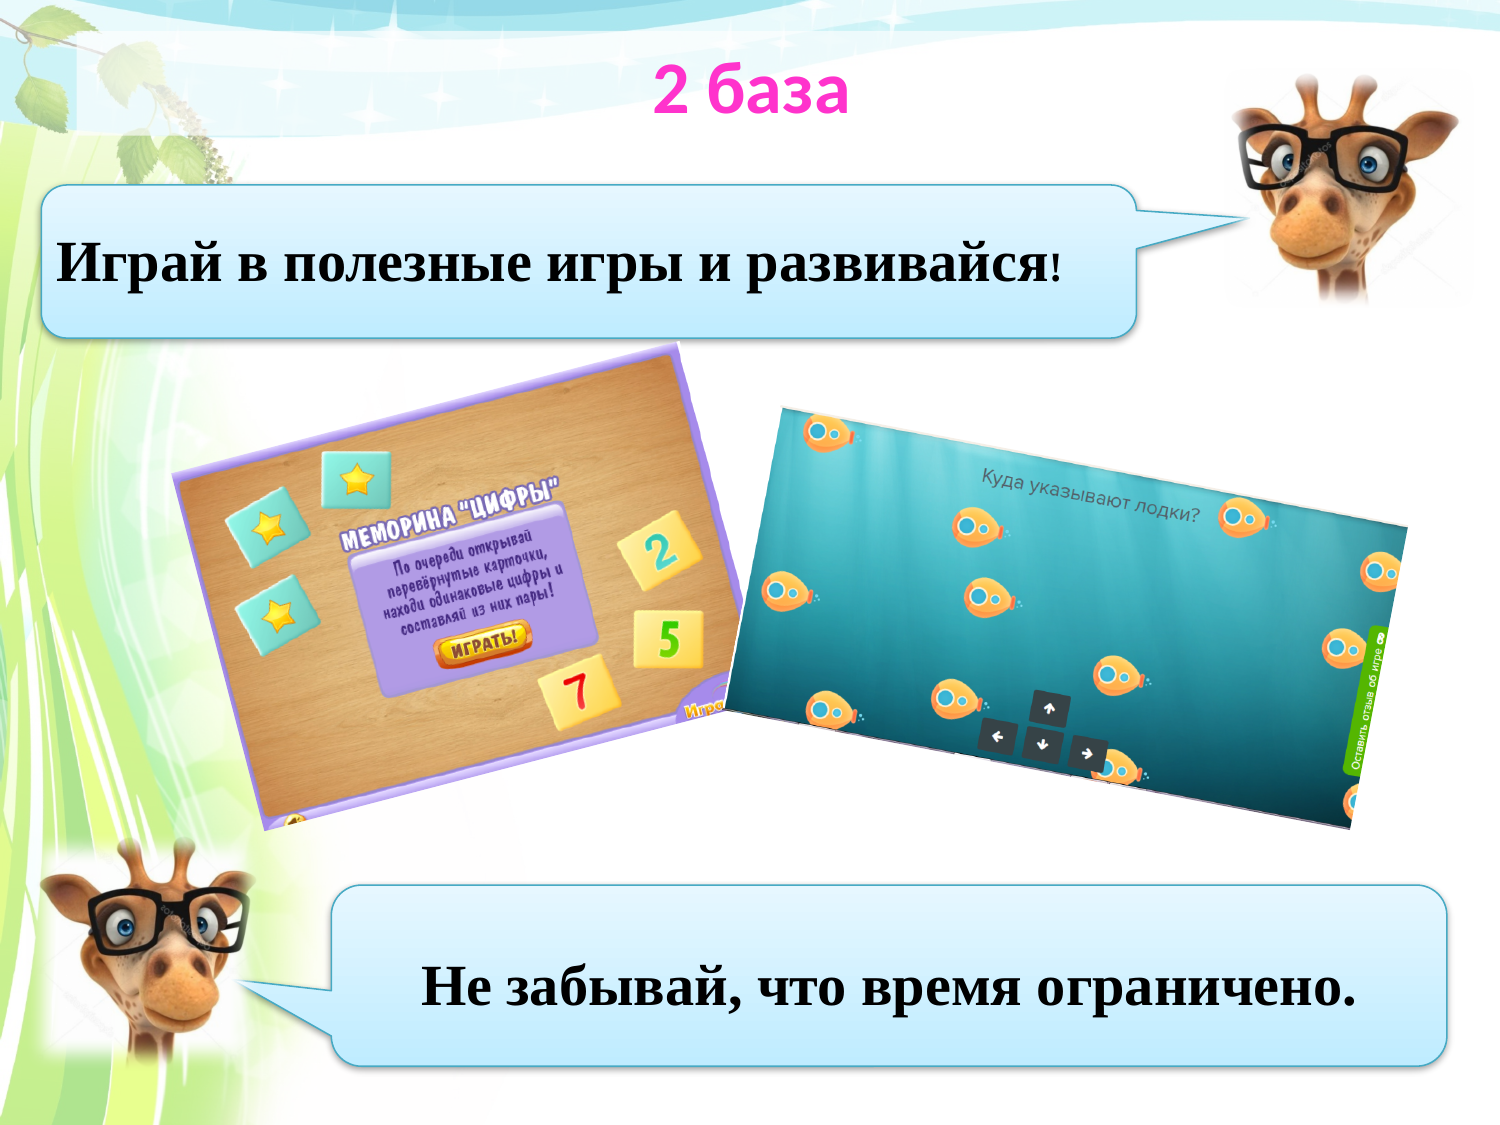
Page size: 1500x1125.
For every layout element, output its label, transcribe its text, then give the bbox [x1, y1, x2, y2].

title 2 база [76, 30, 1427, 136]
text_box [41, 184, 1137, 339]
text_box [331, 884, 1448, 1067]
picture [1223, 67, 1475, 310]
picture [24, 340, 1409, 1072]
